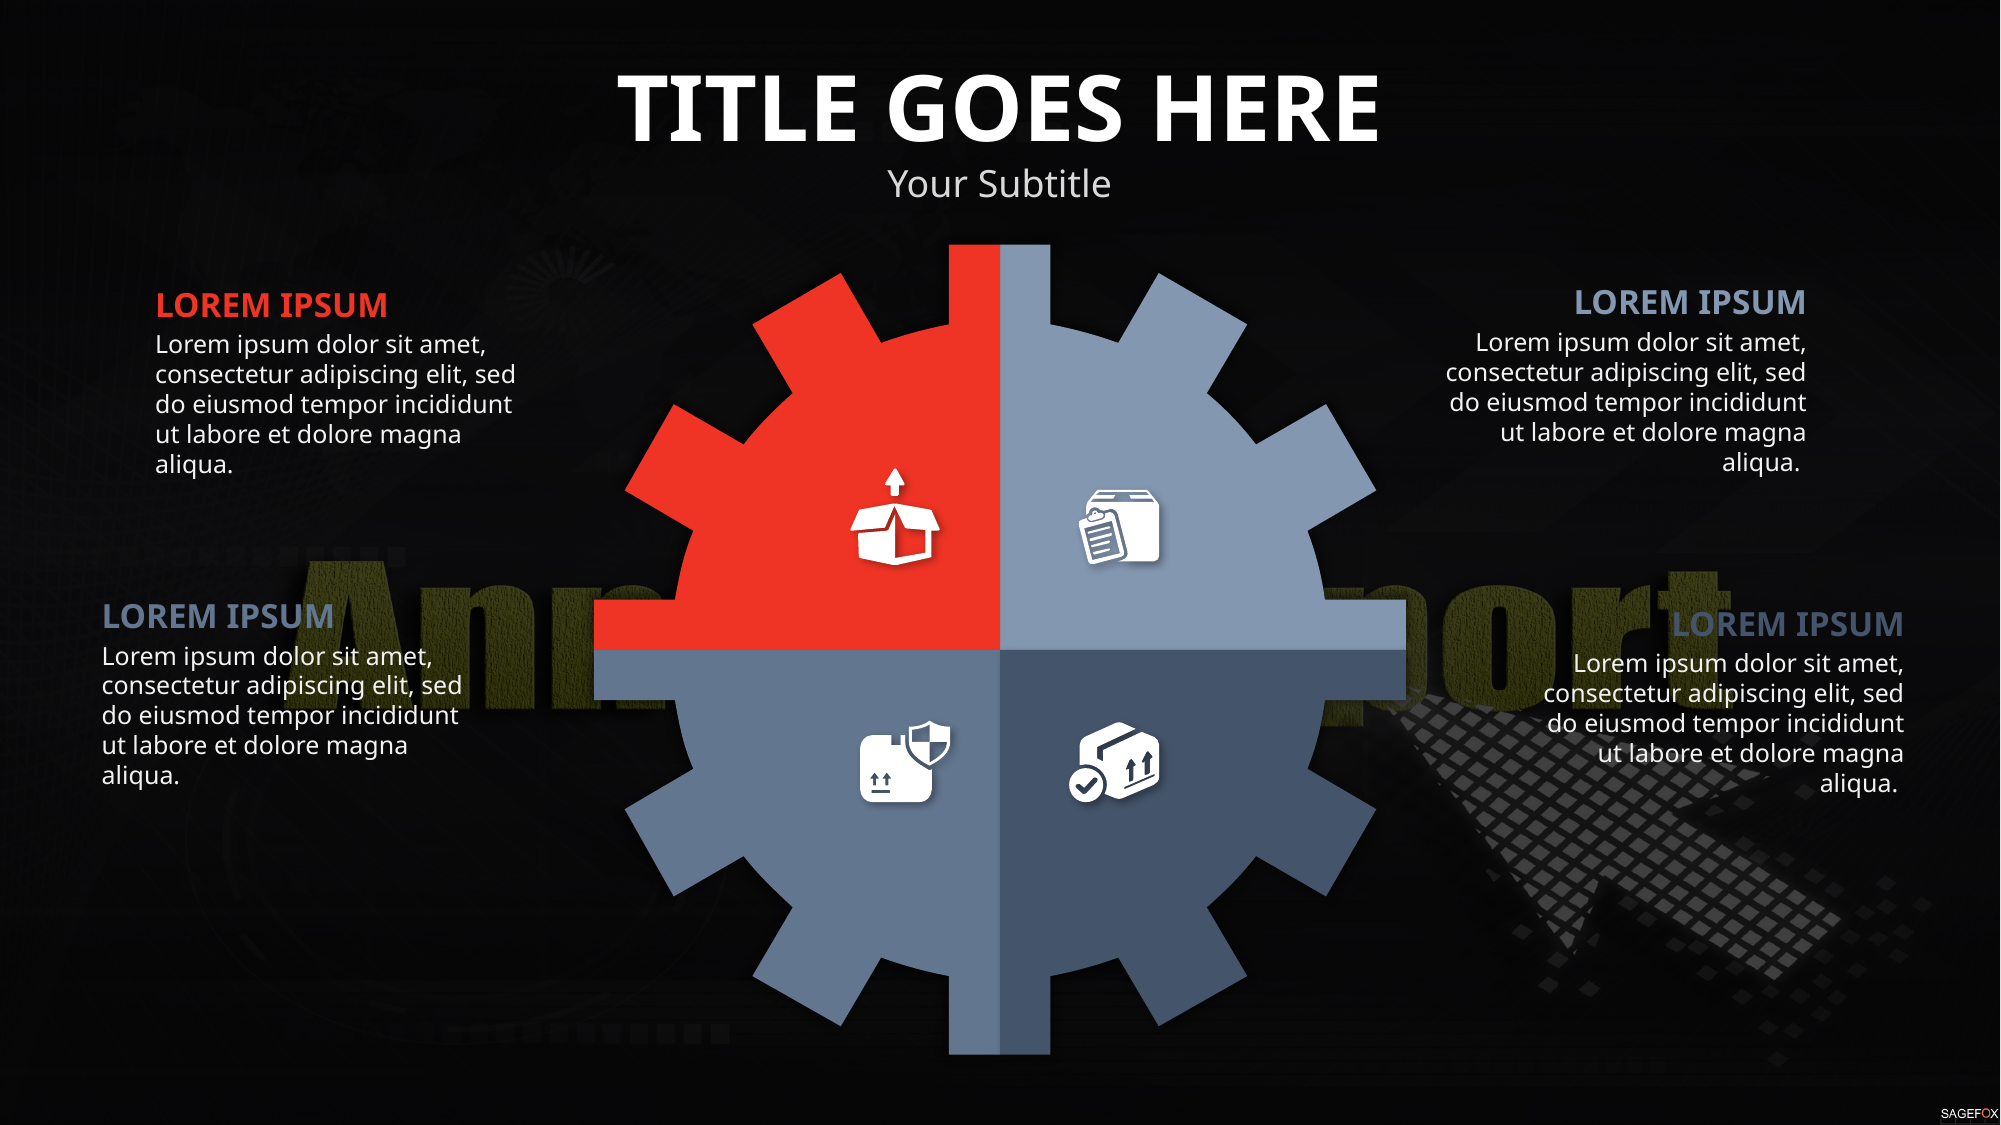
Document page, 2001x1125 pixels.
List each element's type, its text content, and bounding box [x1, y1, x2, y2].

text_box [1001, 322, 1406, 649]
text_box [908, 720, 951, 766]
text_box [850, 503, 940, 565]
text_box [1086, 489, 1160, 562]
picture [0, 0, 2001, 1125]
text_box [885, 468, 905, 496]
text_box LOREM IPSUM Lorem ipsum dolor sit amet, consectetur adipiscing elit, sed do eiusmod tempor incididunt ut labore et dolore magna aliqua. [140, 276, 546, 487]
text_box LOREM IPSUM Lorem ipsum dolor sit amet, consectetur adipiscing elit, sed do eiusmod tempor incididunt ut labore et dolore magna aliqua. [1514, 595, 1920, 805]
text_box [1000, 649, 1406, 1055]
text_box [860, 735, 932, 803]
text_box [1069, 768, 1104, 803]
text_box [594, 650, 1000, 1055]
text_box TITLE GOES HERE Your Subtitle [548, 42, 1452, 322]
text_box [1078, 510, 1125, 565]
text_box [594, 322, 1001, 650]
text_box LOREM IPSUM Lorem ipsum dolor sit amet, consectetur adipiscing elit, sed do eiusmod tempor incididunt ut labore et dolore magna aliqua. [1417, 273, 1822, 484]
text_box [1079, 722, 1160, 799]
text_box LOREM IPSUM Lorem ipsum dolor sit amet, consectetur adipiscing elit, sed do eiusmod tempor incididunt ut labore et dolore magna aliqua. [86, 587, 492, 797]
